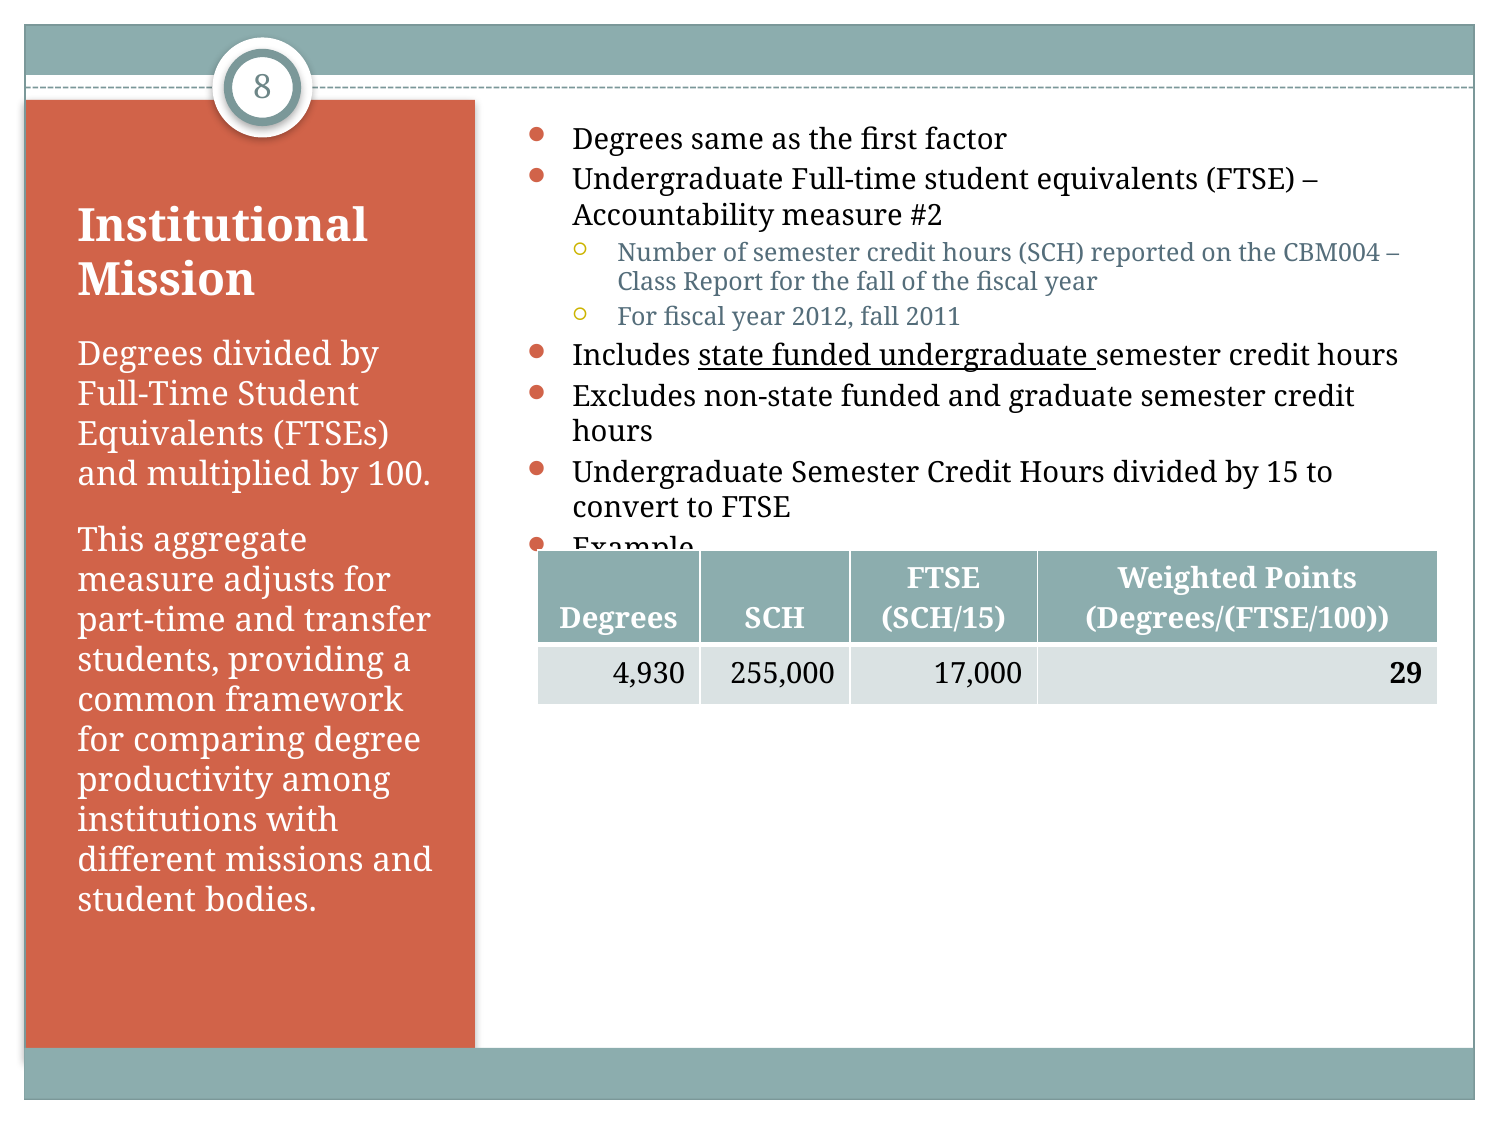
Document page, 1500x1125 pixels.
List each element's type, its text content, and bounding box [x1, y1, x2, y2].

table_cell 255,000 [701, 647, 849, 704]
table_cell 29 [1038, 647, 1437, 704]
table_header Weighted Points (Degrees/(FTSE/100)) [1038, 551, 1437, 642]
title Institutional Mission [62, 149, 450, 313]
table_header FTSE (SCH/15) [851, 551, 1037, 642]
list Degrees divided by Full-Time Student Equivalents (FTSEs) and multiplied by 100. This aggregate measure adjusts for part-time and transfer students, providing a common framework for comparing degree productivity among institutions with different missions and student bodies. [62, 324, 450, 1005]
list Degrees same as the first factor Undergraduate Full-time student equivalents (FTSE) – Accountability measure #2 Number of semester credit hours (SCH) reported on the CBM004 – Class Report for the fall of the fiscal year For fiscal year 2012, fall 2011 Includes state funded undergraduate semester credit hours Excludes non-state funded and graduate semester credit hours Undergraduate Semester Credit Hours divided by 15 to convert to FTSE Example [512, 112, 1438, 1000]
table_cell 4,930 [538, 647, 699, 704]
slide_number 8 [225, 51, 300, 124]
table_cell 17,000 [851, 647, 1037, 704]
table_header SCH [701, 551, 849, 642]
table_header Degrees [538, 551, 699, 642]
